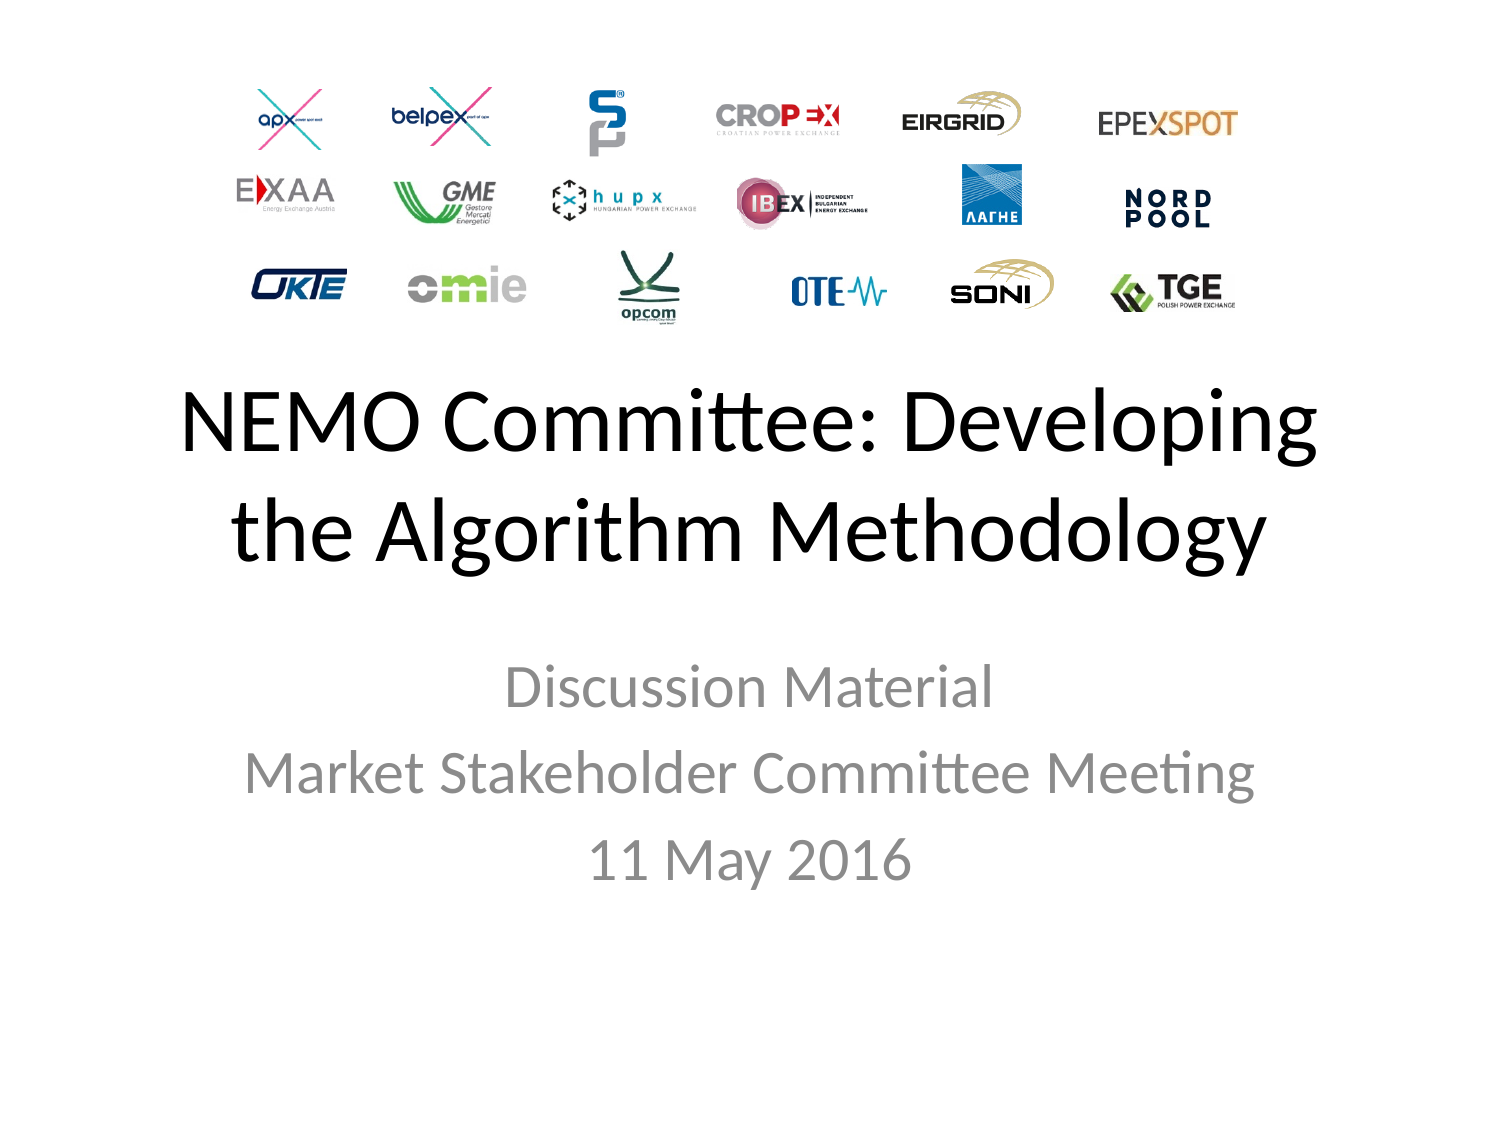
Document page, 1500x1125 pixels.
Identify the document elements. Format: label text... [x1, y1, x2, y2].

picture [950, 258, 1054, 309]
picture [792, 276, 887, 306]
picture [714, 100, 841, 138]
picture [391, 180, 497, 225]
picture [961, 163, 1023, 225]
picture [1099, 110, 1238, 136]
picture [616, 249, 680, 326]
picture [236, 174, 336, 213]
picture [245, 88, 323, 151]
picture [1110, 274, 1235, 313]
picture [736, 177, 876, 230]
picture [386, 87, 498, 146]
picture [1126, 187, 1211, 230]
picture [587, 88, 627, 157]
picture [887, 88, 1023, 138]
subtitle Discussion Material Market Stakeholder Committee Meeting 11 May 2016 [225, 637, 1275, 925]
picture [406, 264, 527, 303]
title NEMO Committee: Developing the Algorithm Methodology [112, 349, 1388, 591]
picture [249, 267, 348, 300]
picture [548, 176, 700, 225]
